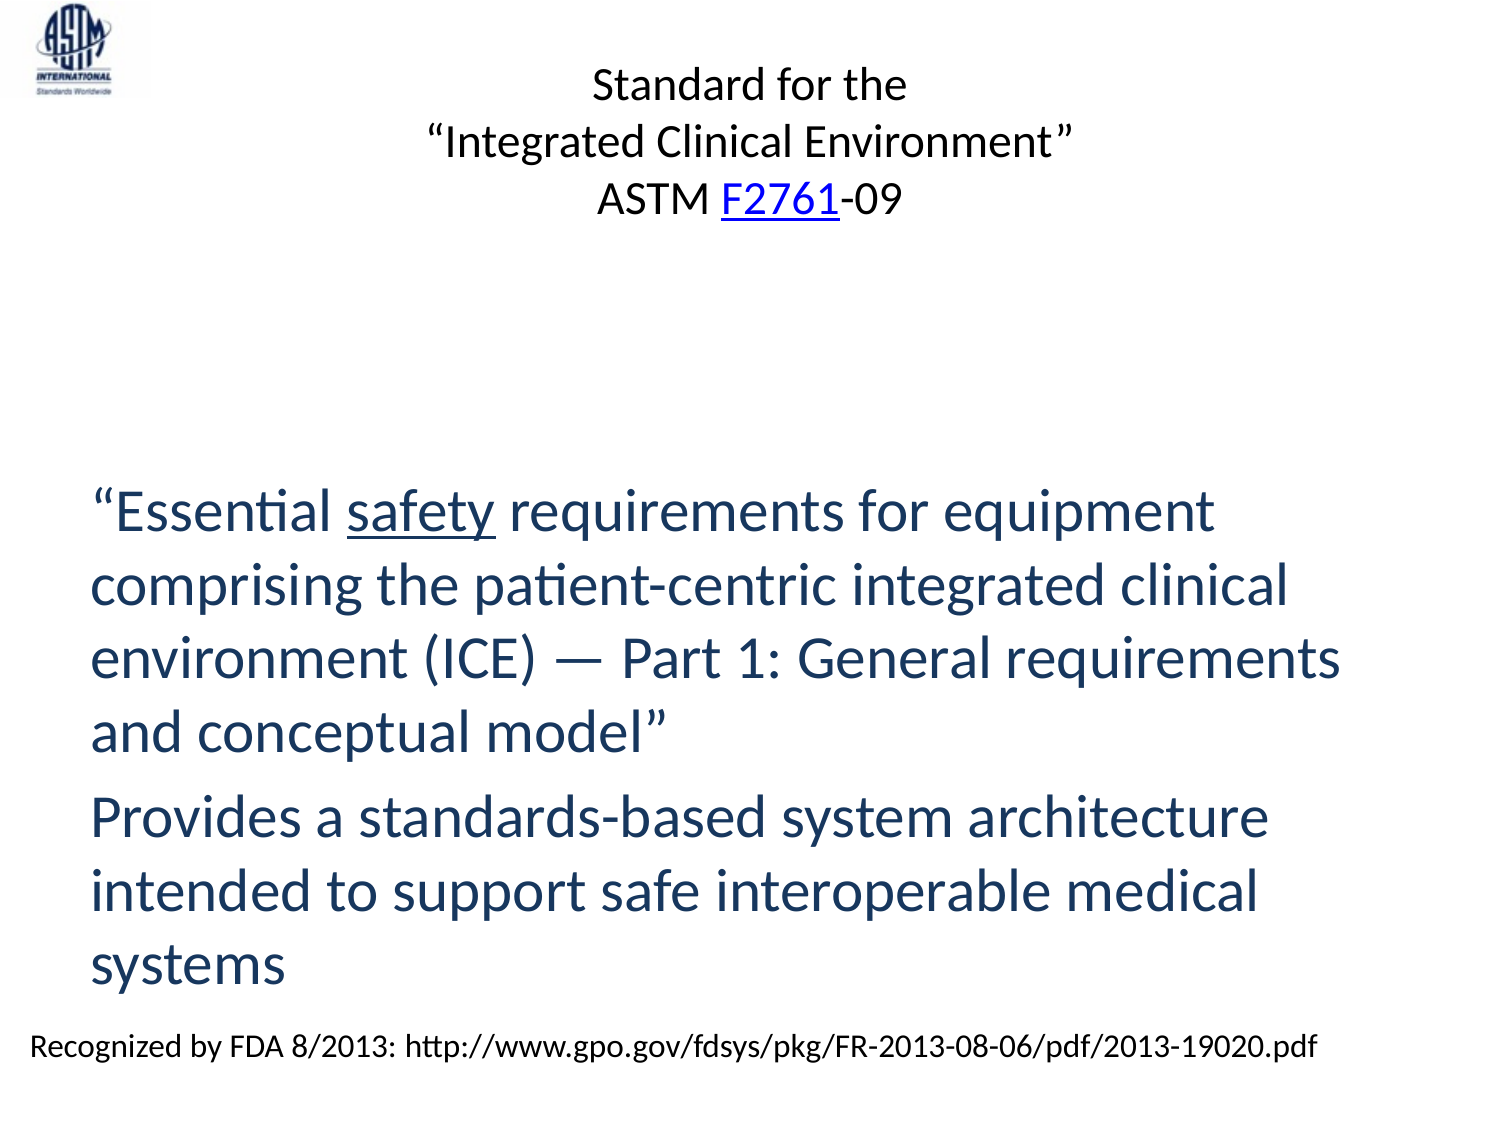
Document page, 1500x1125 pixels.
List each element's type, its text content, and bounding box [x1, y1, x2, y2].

text_box Recognized by FDA 8/2013: http://www.gpo.gov/fdsys/pkg/FR-2013-08-06/pdf/2013-19020.pdf [25, 1021, 1324, 1067]
picture [0, 1, 151, 98]
title Standard for the “Integrated Clinical Environment” ASTM F2761-09 [75, 45, 1425, 233]
list “Essential safety requirements for equipment comprising the patient-centric integrated clinical environment (ICE) — Part 1: General requirements and conceptual model” Provides a standards-based system architecture intended to support safe interoperable medical systems [75, 462, 1463, 1005]
